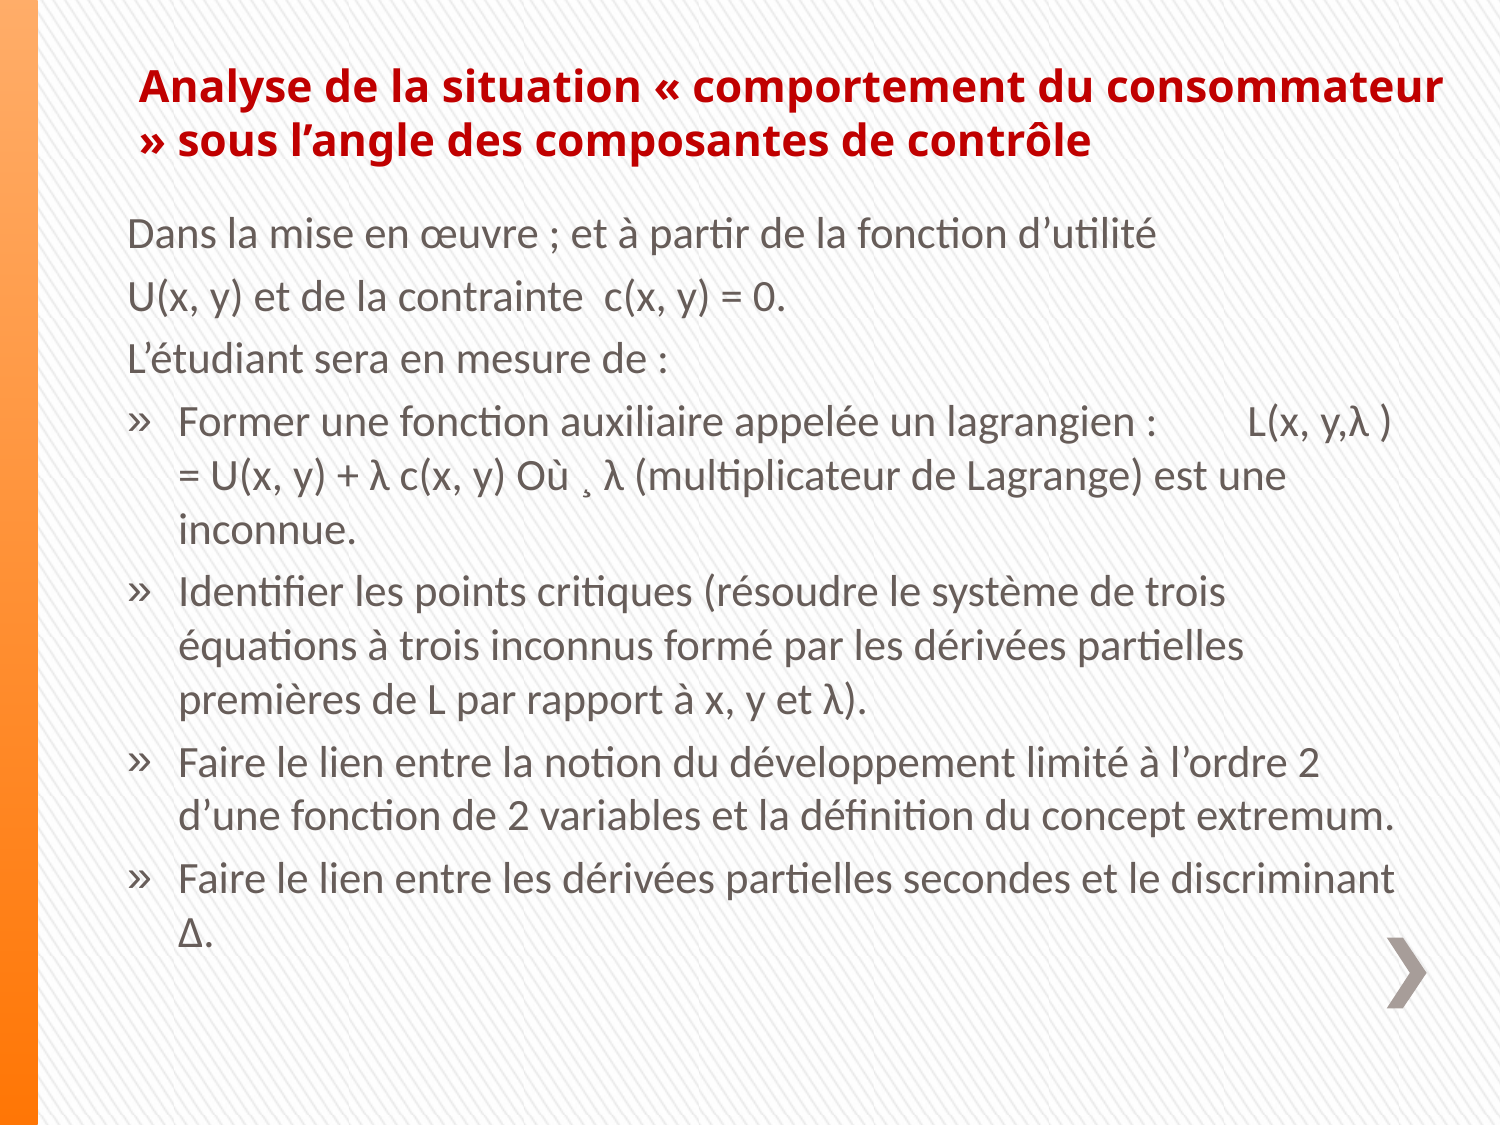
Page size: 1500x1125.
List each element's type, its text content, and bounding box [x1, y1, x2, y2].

list Dans la mise en œuvre ; et à partir de la fonction d’utilité U(x, y) et de la contrainte c(x, y) = 0. L’étudiant sera en mesure de : Former une fonction auxiliaire appelée un lagrangien : L(x, y,λ ) = U(x, y) + λ c(x, y) Où ¸ λ (multiplicateur de Lagrange) est une inconnue. Identifier les points critiques (résoudre le système de trois équations à trois inconnus formé par les dérivées partielles premières de L par rapport à x, y et λ). Faire le lien entre la notion du développement limité à l’ordre 2 d’une fonction de 2 variables et la définition du concept extremum. Faire le lien entre les dérivées partielles secondes et le discriminant ∆. [112, 196, 1425, 976]
title Analyse de la situation « comportement du consommateur » sous l’angle des composantes de contrôle [123, 45, 1471, 173]
